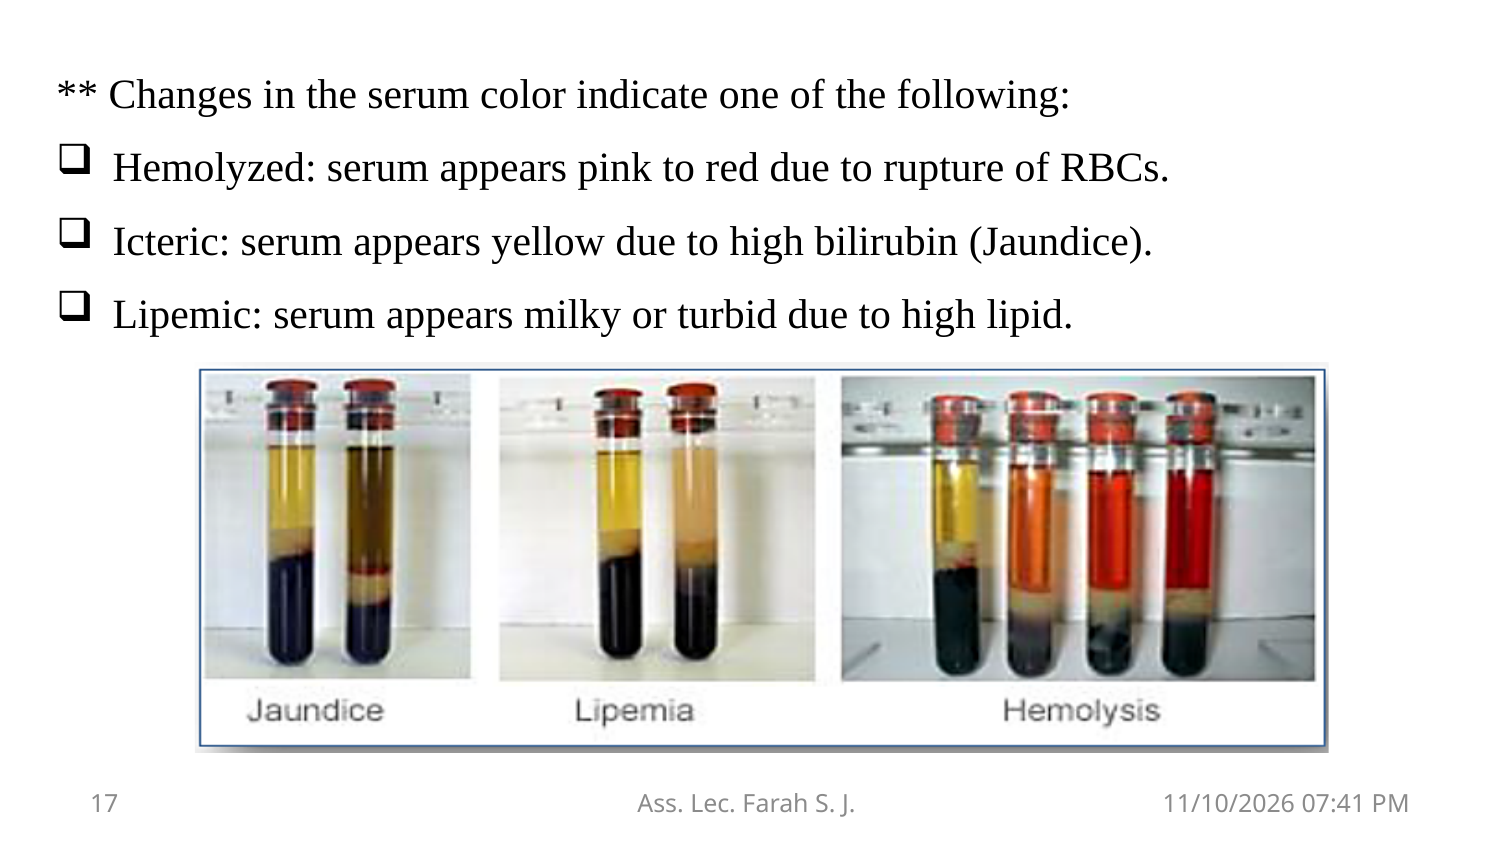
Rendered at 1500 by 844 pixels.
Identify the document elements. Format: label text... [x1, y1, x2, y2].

footer Ass. Lec. Farah S. J. [512, 782, 988, 827]
slide_number 23 تشرين الأول، 19 [1074, 782, 1425, 827]
picture [194, 362, 1329, 753]
list ** Changes in the serum color indicate one of the following: Hemolyzed: serum appears pink to red due to rupture of RBCs. Icteric: serum appears yellow due to high bilirubin (Jaundice). Lipemic: serum appears milky or turbid due to high lipid. [41, 43, 1459, 788]
slide_number 17 [75, 782, 425, 827]
